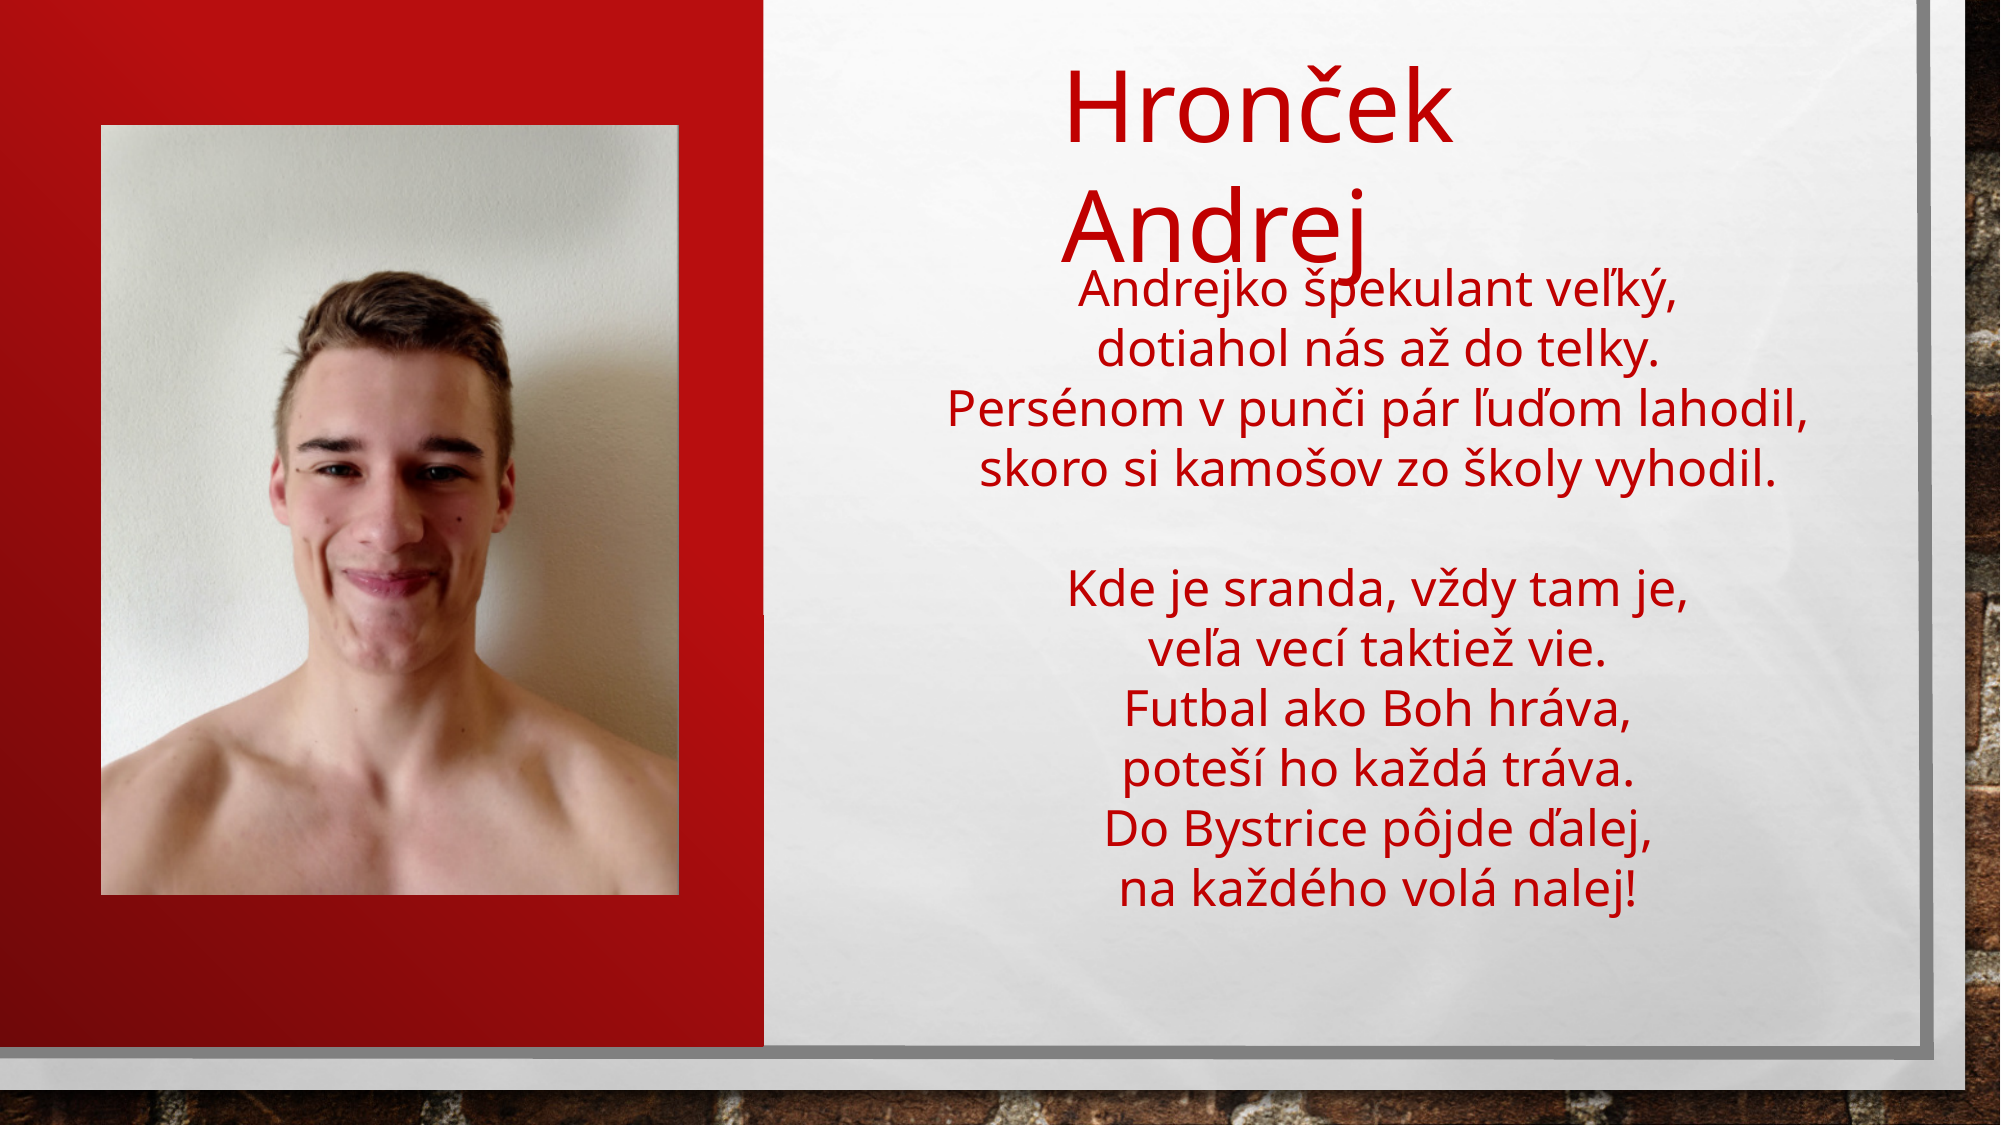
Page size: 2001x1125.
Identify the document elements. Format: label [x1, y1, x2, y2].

list [101, 125, 679, 895]
picture [0, 0, 2000, 1125]
